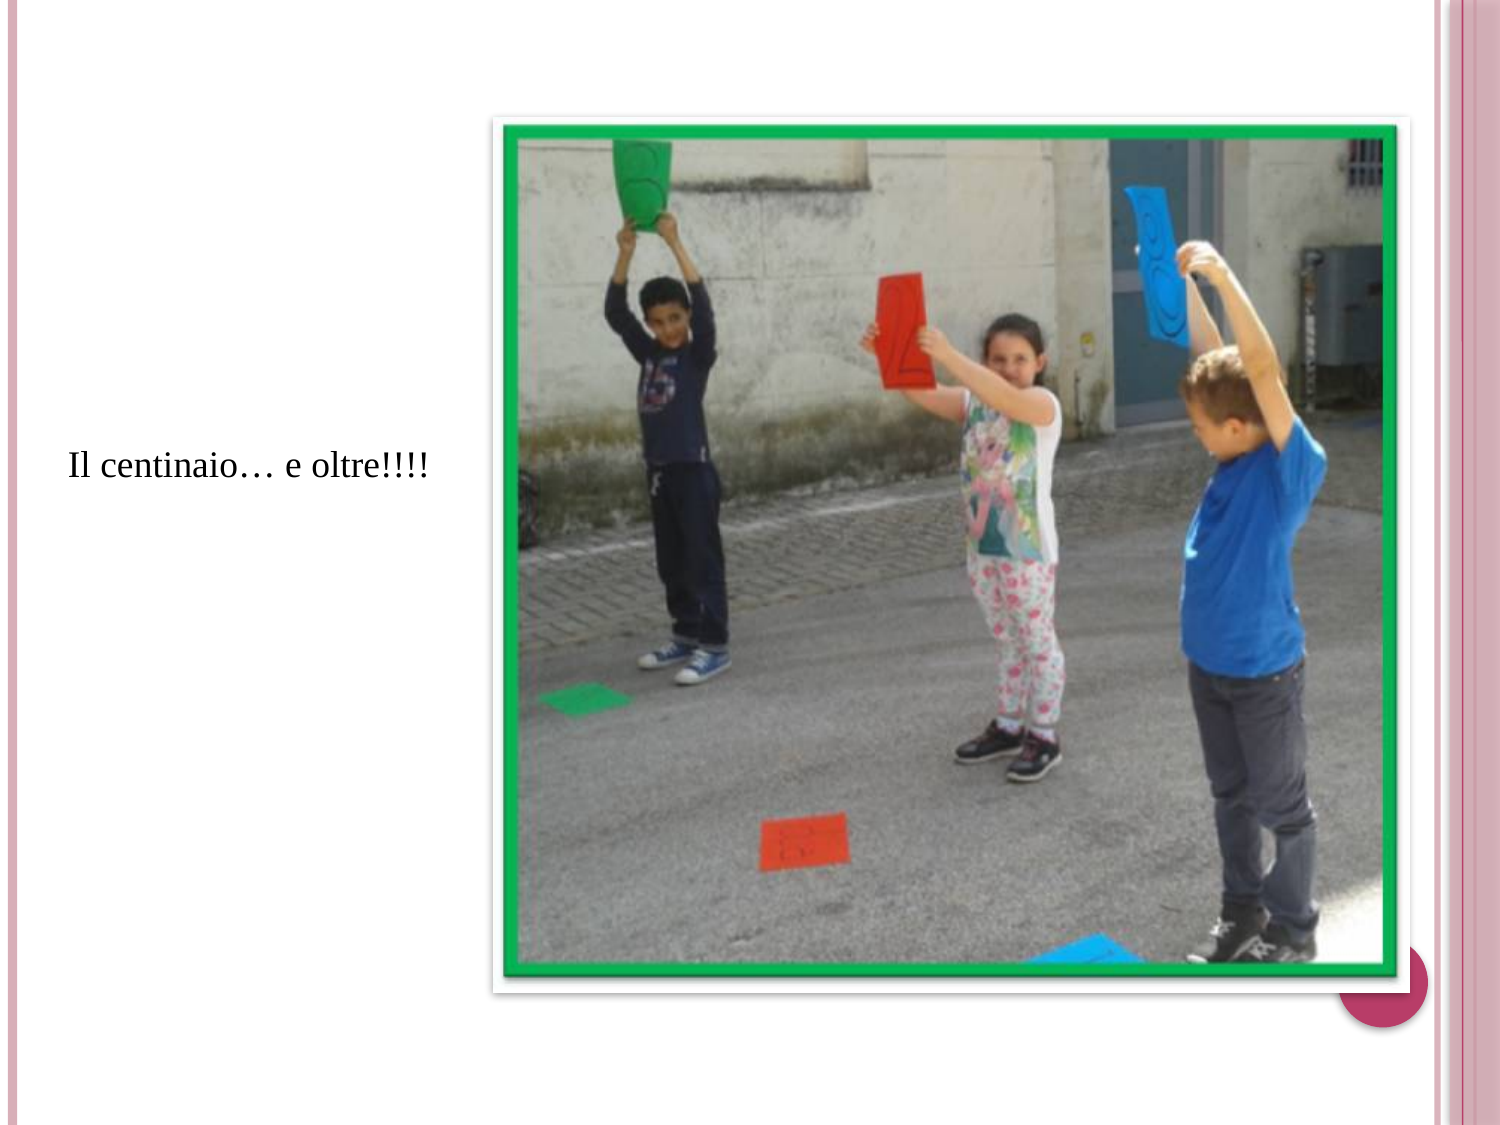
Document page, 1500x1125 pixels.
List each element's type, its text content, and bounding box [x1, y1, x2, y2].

text_box Il centinaio… e oltre!!!! [53, 432, 486, 493]
picture [492, 116, 1410, 994]
